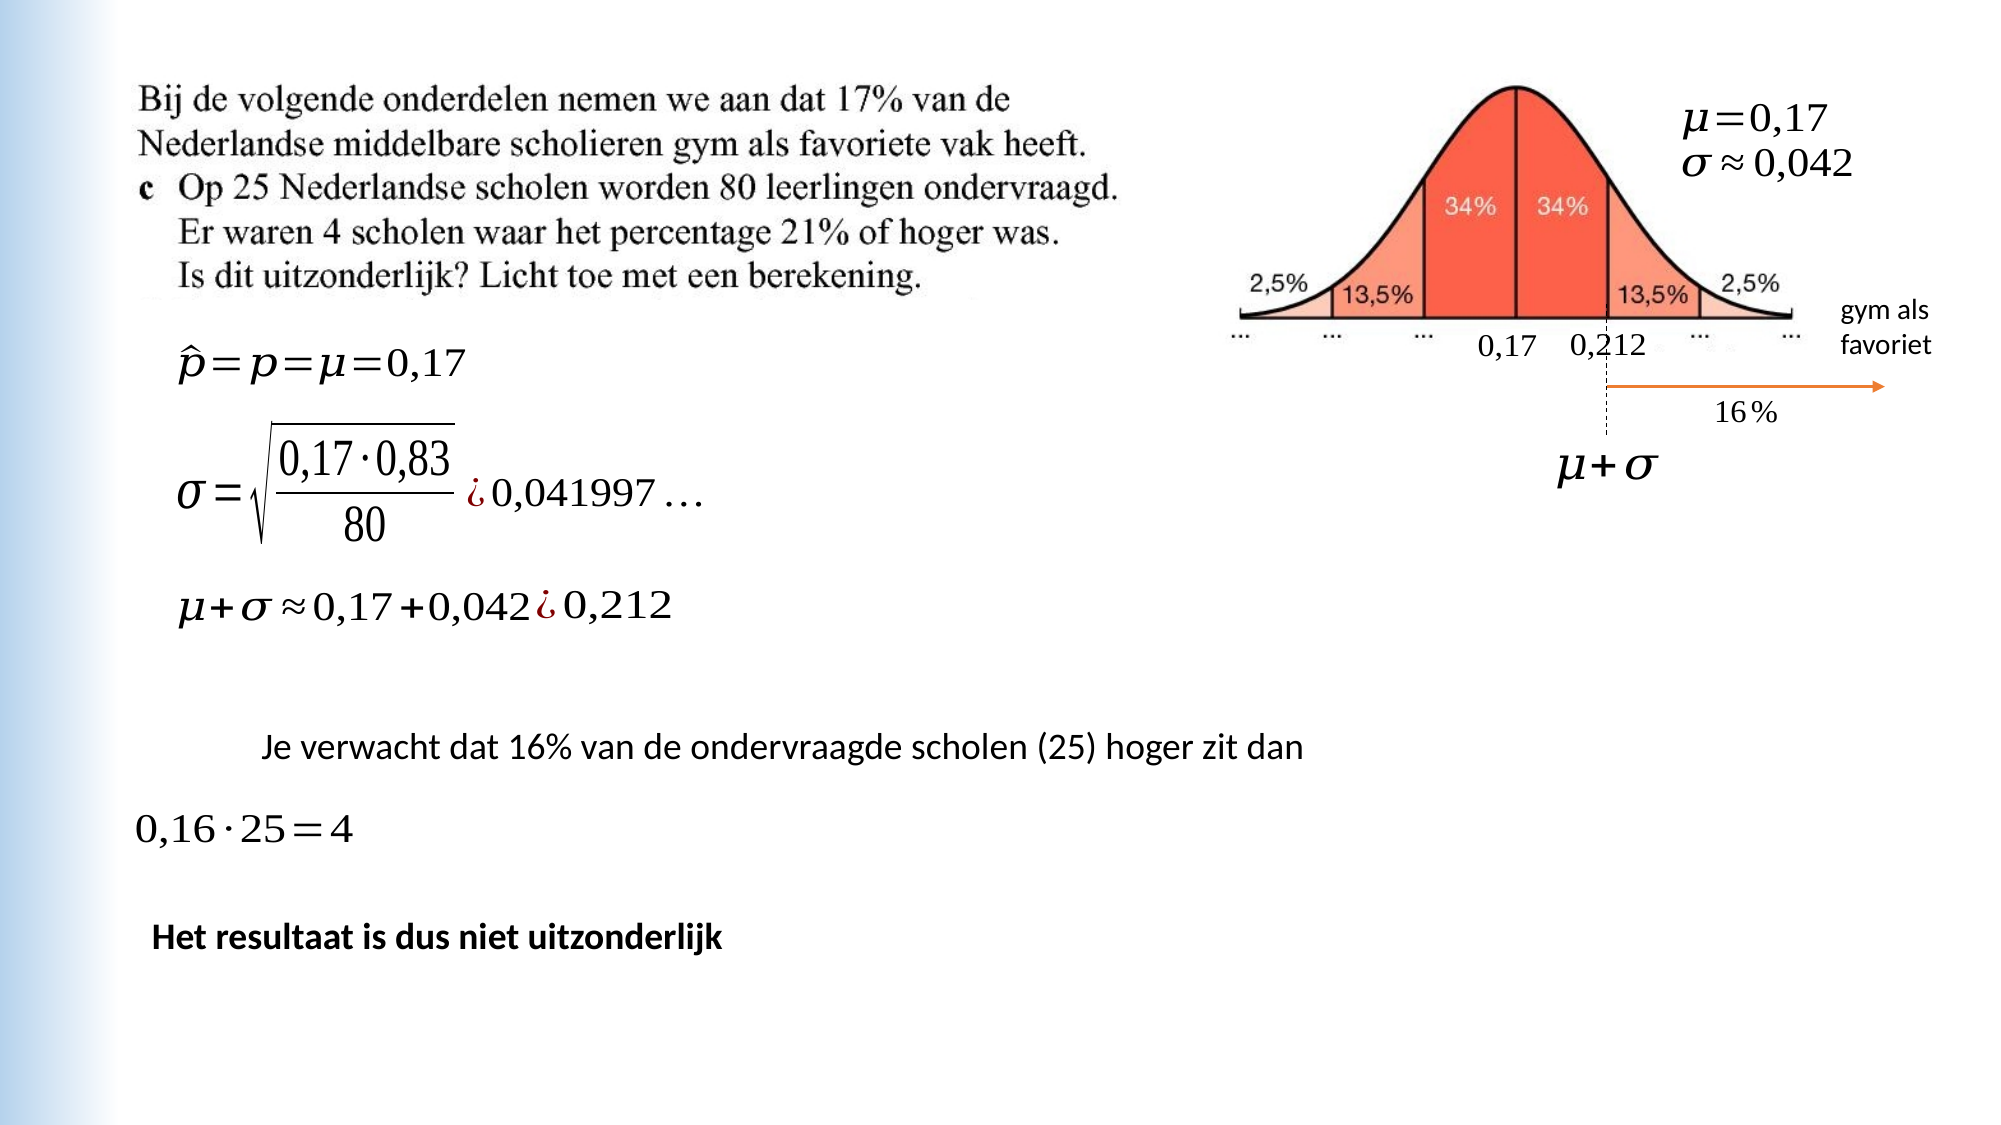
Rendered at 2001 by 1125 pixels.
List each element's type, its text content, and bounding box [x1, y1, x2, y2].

text_box Het resultaat is dus niet uitzonderlijk [137, 904, 739, 965]
text_box gym als favoriet [1825, 283, 1952, 368]
picture [131, 66, 1128, 300]
picture [1217, 74, 1809, 352]
